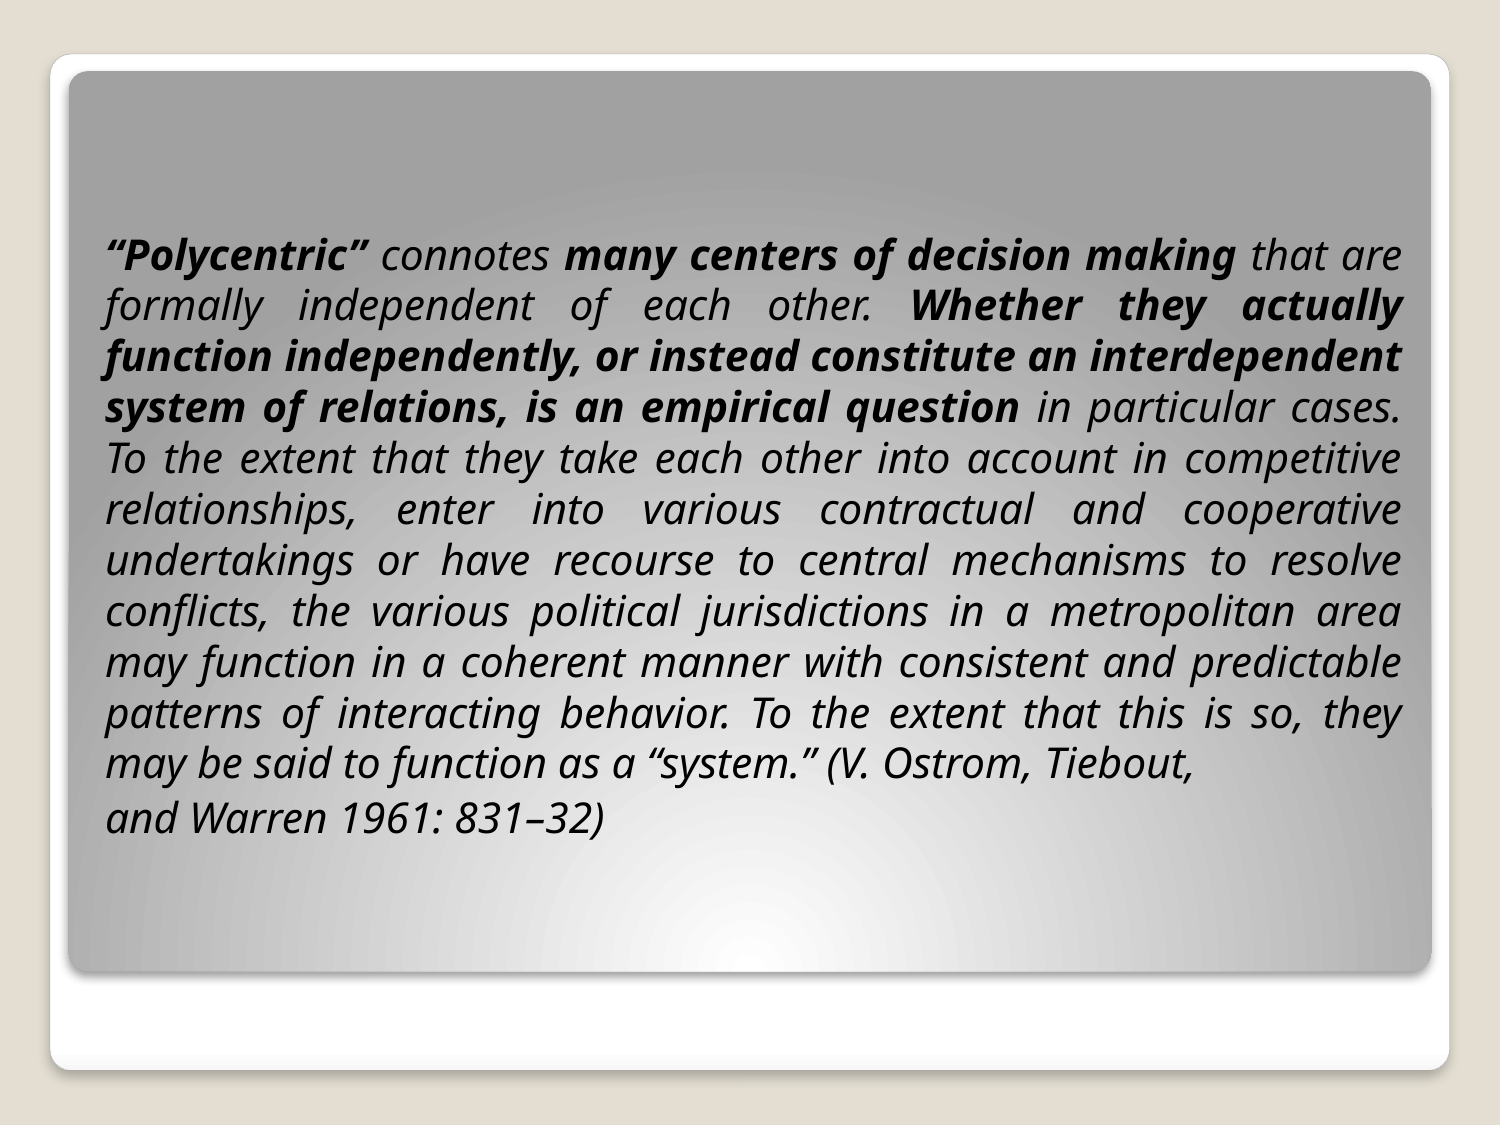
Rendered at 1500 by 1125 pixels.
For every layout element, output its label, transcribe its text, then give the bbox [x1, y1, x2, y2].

list “Polycentric” connotes many centers of decision making that are formally independent of each other. Whether they actually function independently, or instead constitute an interdependent system of relations, is an empirical question in particular cases. To the extent that they take each other into account in competitive relationships, enter into various contractual and cooperative undertakings or have recourse to central mechanisms to resolve conflicts, the various political jurisdictions in a metropolitan area may function in a coherent manner with consistent and predictable patterns of interacting behavior. To the extent that this is so, they may be said to function as a “system.” (V. Ostrom, Tiebout, and Warren 1961: 831–32) [75, 212, 1418, 900]
